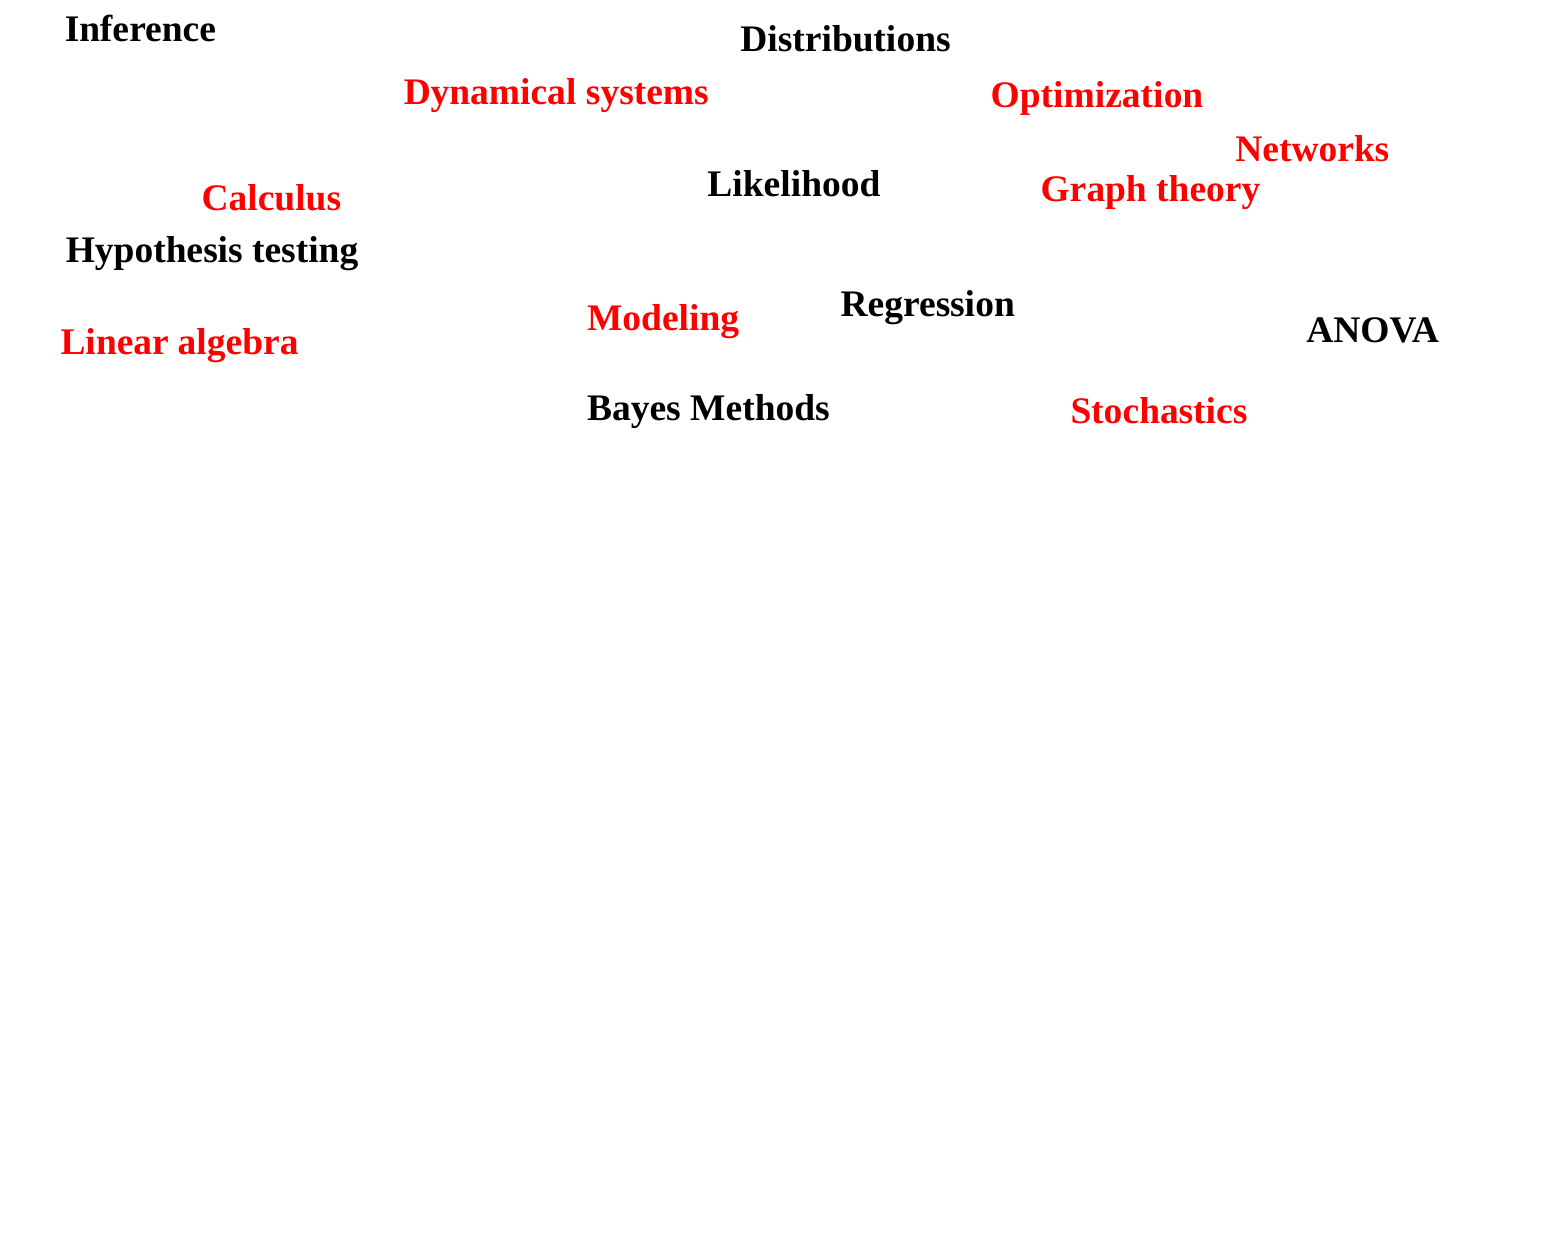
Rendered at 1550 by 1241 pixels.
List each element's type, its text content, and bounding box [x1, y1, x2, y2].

text_box Bayes Methods [572, 375, 930, 436]
text_box Calculus [186, 165, 463, 226]
text_box ANOVA [1291, 298, 1550, 358]
text_box Dynamical systems [388, 59, 724, 120]
text_box Inference [50, 0, 408, 57]
text_box Distributions [725, 6, 1083, 67]
text_box Networks [1220, 116, 1405, 177]
text_box Regression [825, 271, 1183, 332]
text_box Linear algebra [45, 309, 314, 370]
text_box Likelihood [692, 151, 1051, 211]
text_box Hypothesis testing [51, 217, 409, 278]
text_box Optimization [975, 62, 1219, 123]
text_box Graph theory [1025, 156, 1276, 216]
text_box Stochastics [1055, 378, 1263, 439]
text_box Modeling [572, 285, 798, 346]
